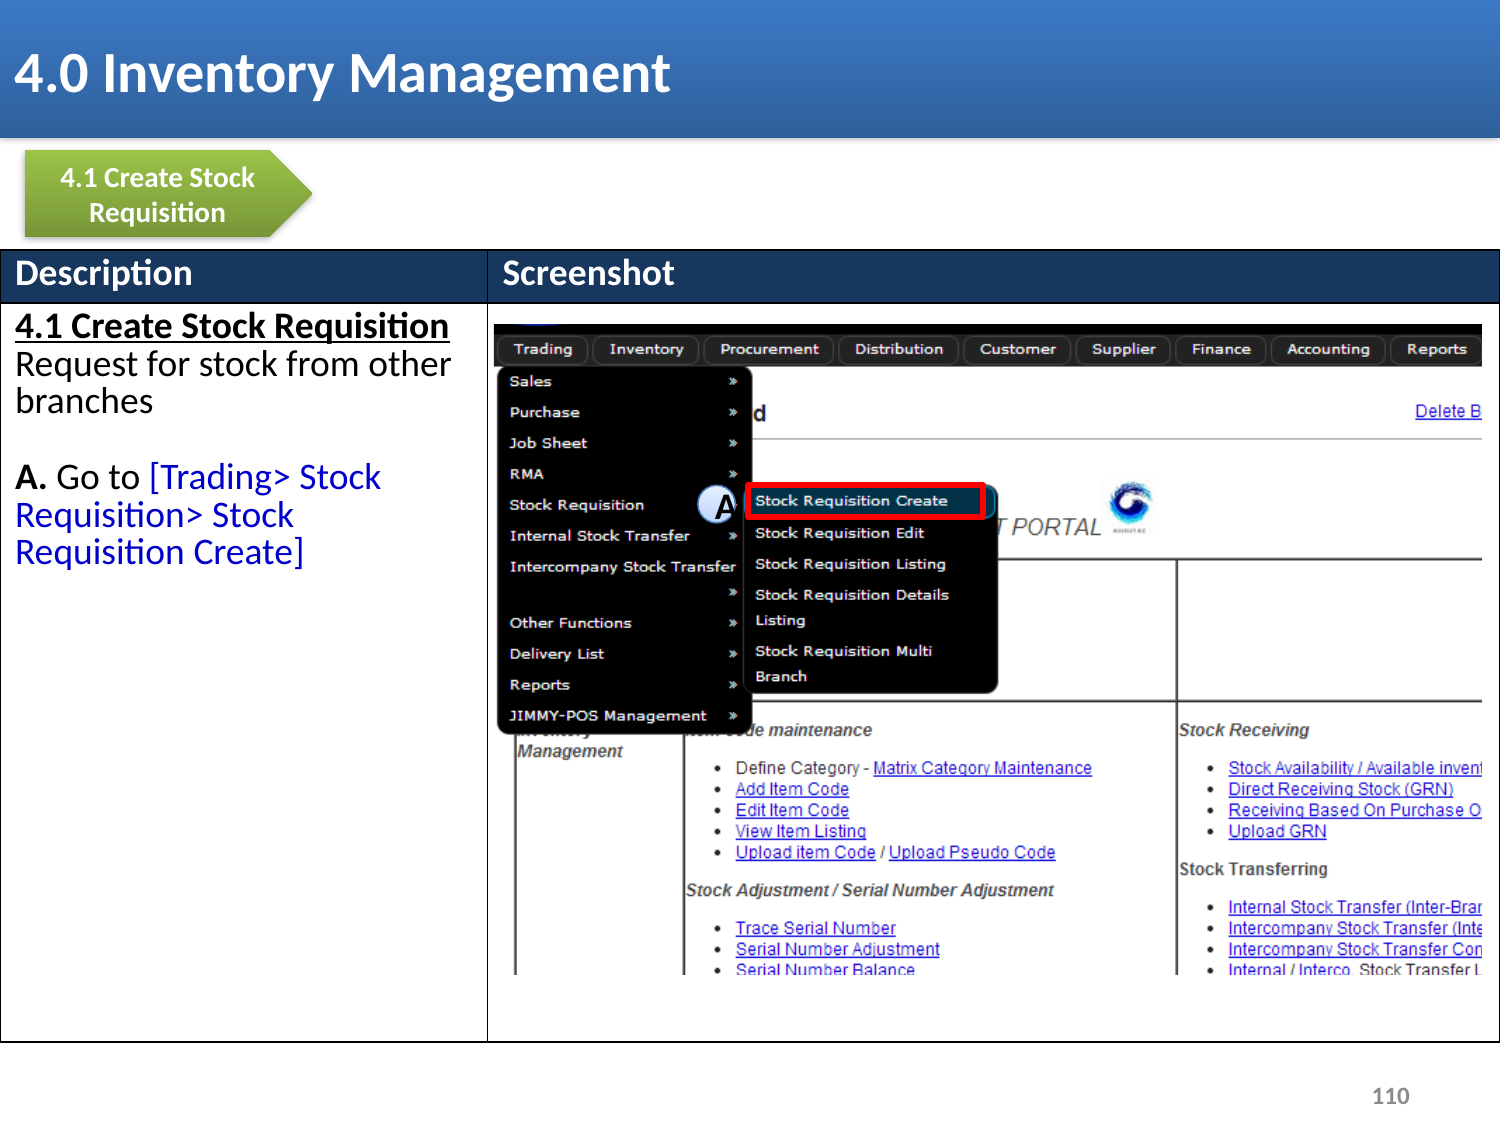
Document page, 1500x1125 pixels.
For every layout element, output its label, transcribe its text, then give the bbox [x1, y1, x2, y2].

table_cell 4.1 Create Stock Requisition Request for stock from other branches A. Go to [Trading> Stock Requisition> Stock Requisition Create] [1, 304, 487, 1041]
text_box 4.1 Create Stock Requisition [24, 149, 313, 238]
table_cell [488, 304, 1499, 1041]
slide_number 110 [1074, 1065, 1425, 1125]
text_box 4.0 Inventory Management [0, 0, 1500, 138]
picture [493, 324, 1483, 976]
table_header Description [1, 251, 487, 302]
table_header Screenshot [488, 251, 1499, 302]
